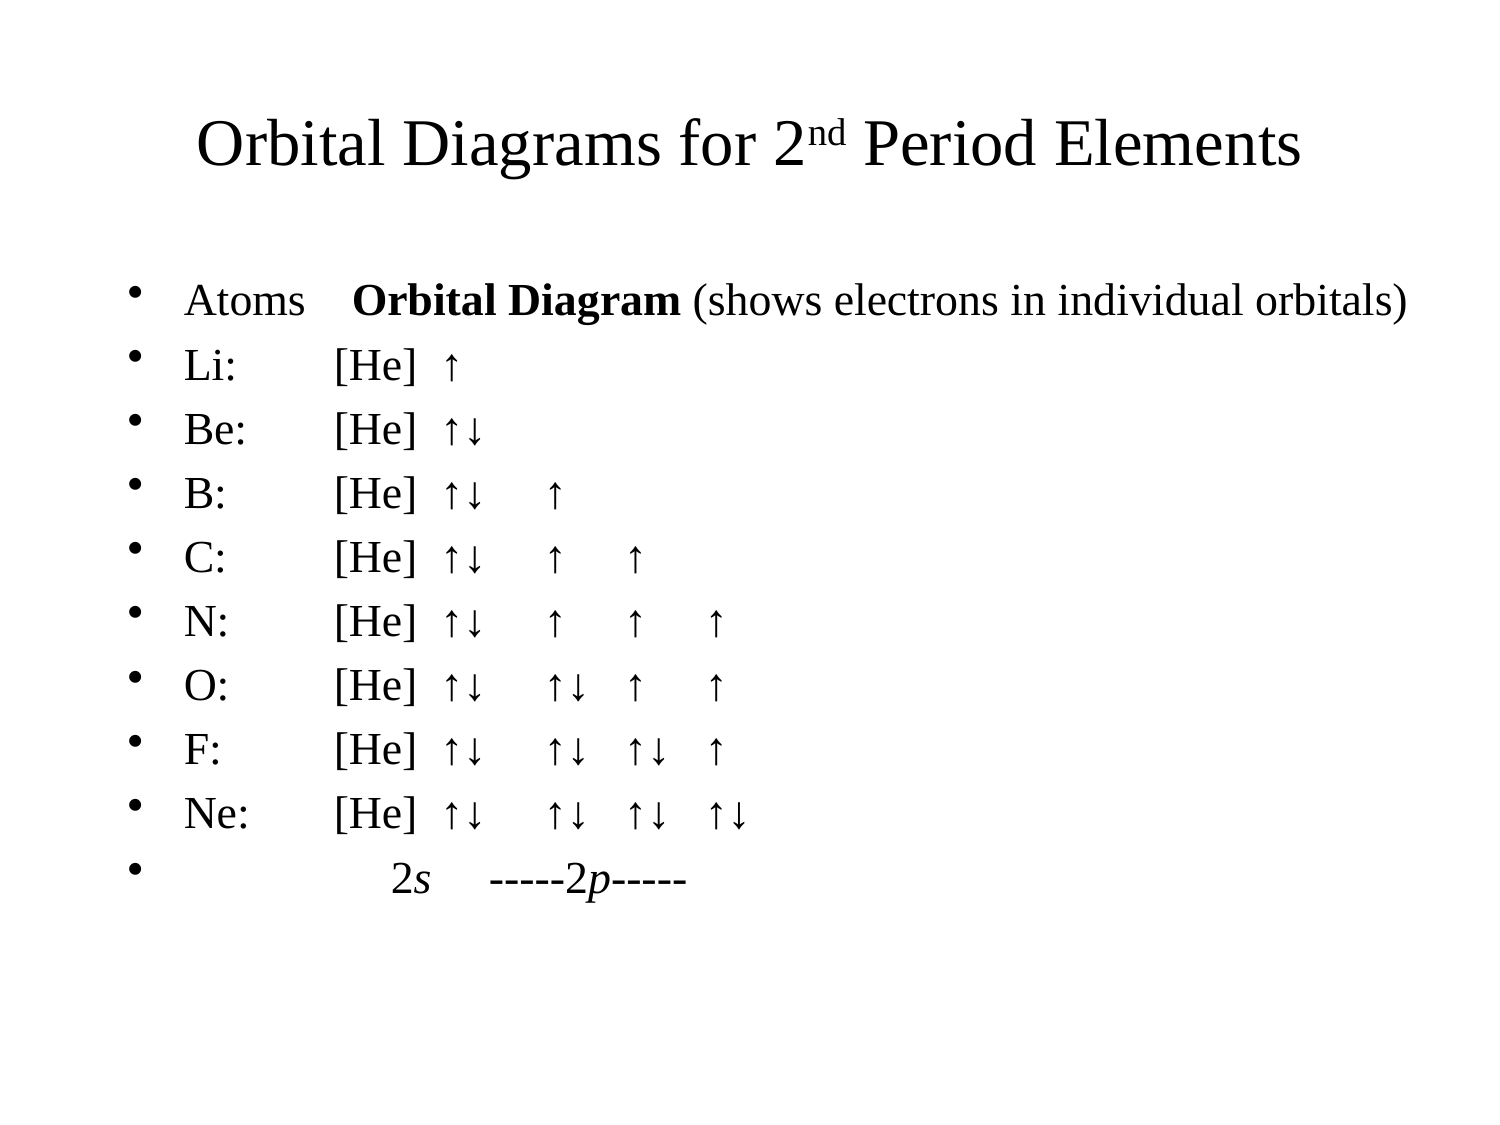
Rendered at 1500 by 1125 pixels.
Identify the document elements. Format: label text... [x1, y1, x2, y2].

title Orbital Diagrams for 2nd Period Elements [75, 45, 1425, 233]
list Atoms Orbital Diagram (shows electrons in individual orbitals) Li: [He] ↑ Be: [He] ↑↓ B: [He] ↑↓ ↑ C: [He] ↑↓ ↑ ↑ N: [He] ↑↓ ↑ ↑ ↑ O: [He] ↑↓ ↑↓ ↑ ↑ F: [He] ↑↓ ↑↓ ↑↓ ↑ Ne: [He] ↑↓ ↑↓ ↑↓ ↑↓ 2s -----2p----- [112, 262, 1425, 1005]
